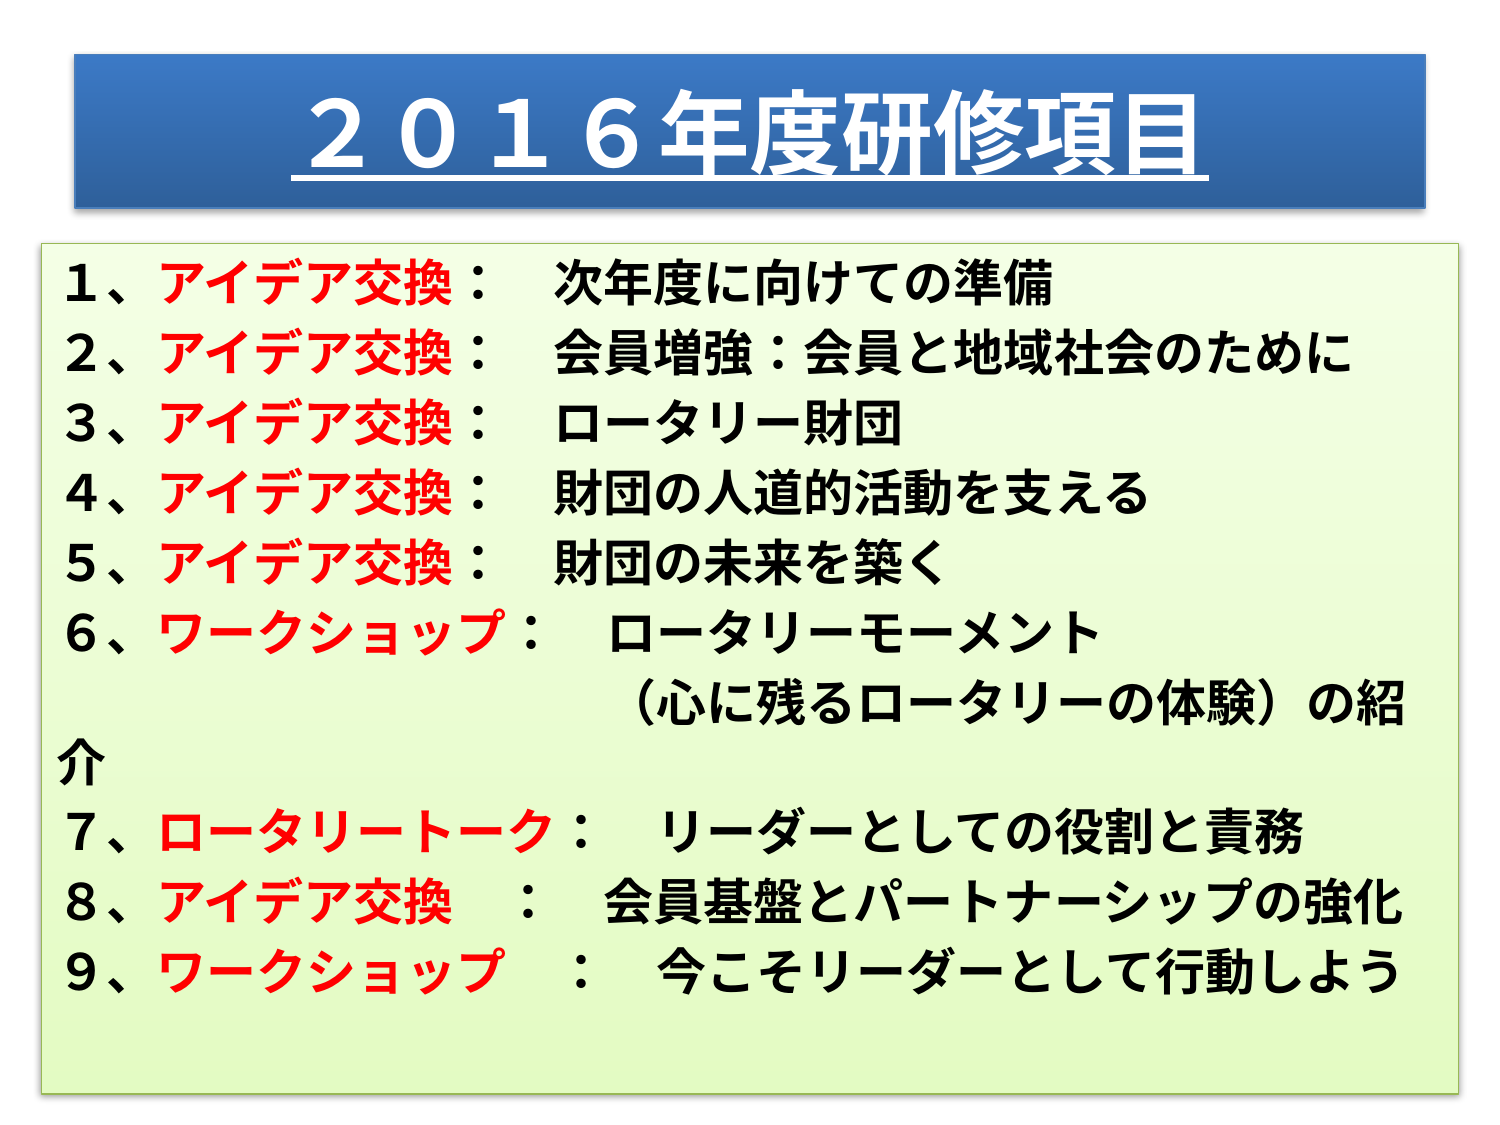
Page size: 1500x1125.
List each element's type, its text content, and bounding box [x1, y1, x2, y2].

title ２０１６年度研修項目 [74, 54, 1426, 209]
list １、アイデア交換： 次年度に向けての準備 ２、アイデア交換： 会員増強：会員と地域社会のために ３、アイデア交換： ロータリー財団 ４、アイデア交換： 財団の人道的活動を支える ５、アイデア交換： 財団の未来を築く ６、ワークショップ： ロータリーモーメント （心に残るロータリーの体験）の紹介 ７、ロータリートーク： リーダーとしての役割と責務 ８、アイデア交換 ： 会員基盤とパートナーシップの強化 ９、ワークショップ ： 今こそリーダーとして行動しよう [41, 243, 1459, 1095]
